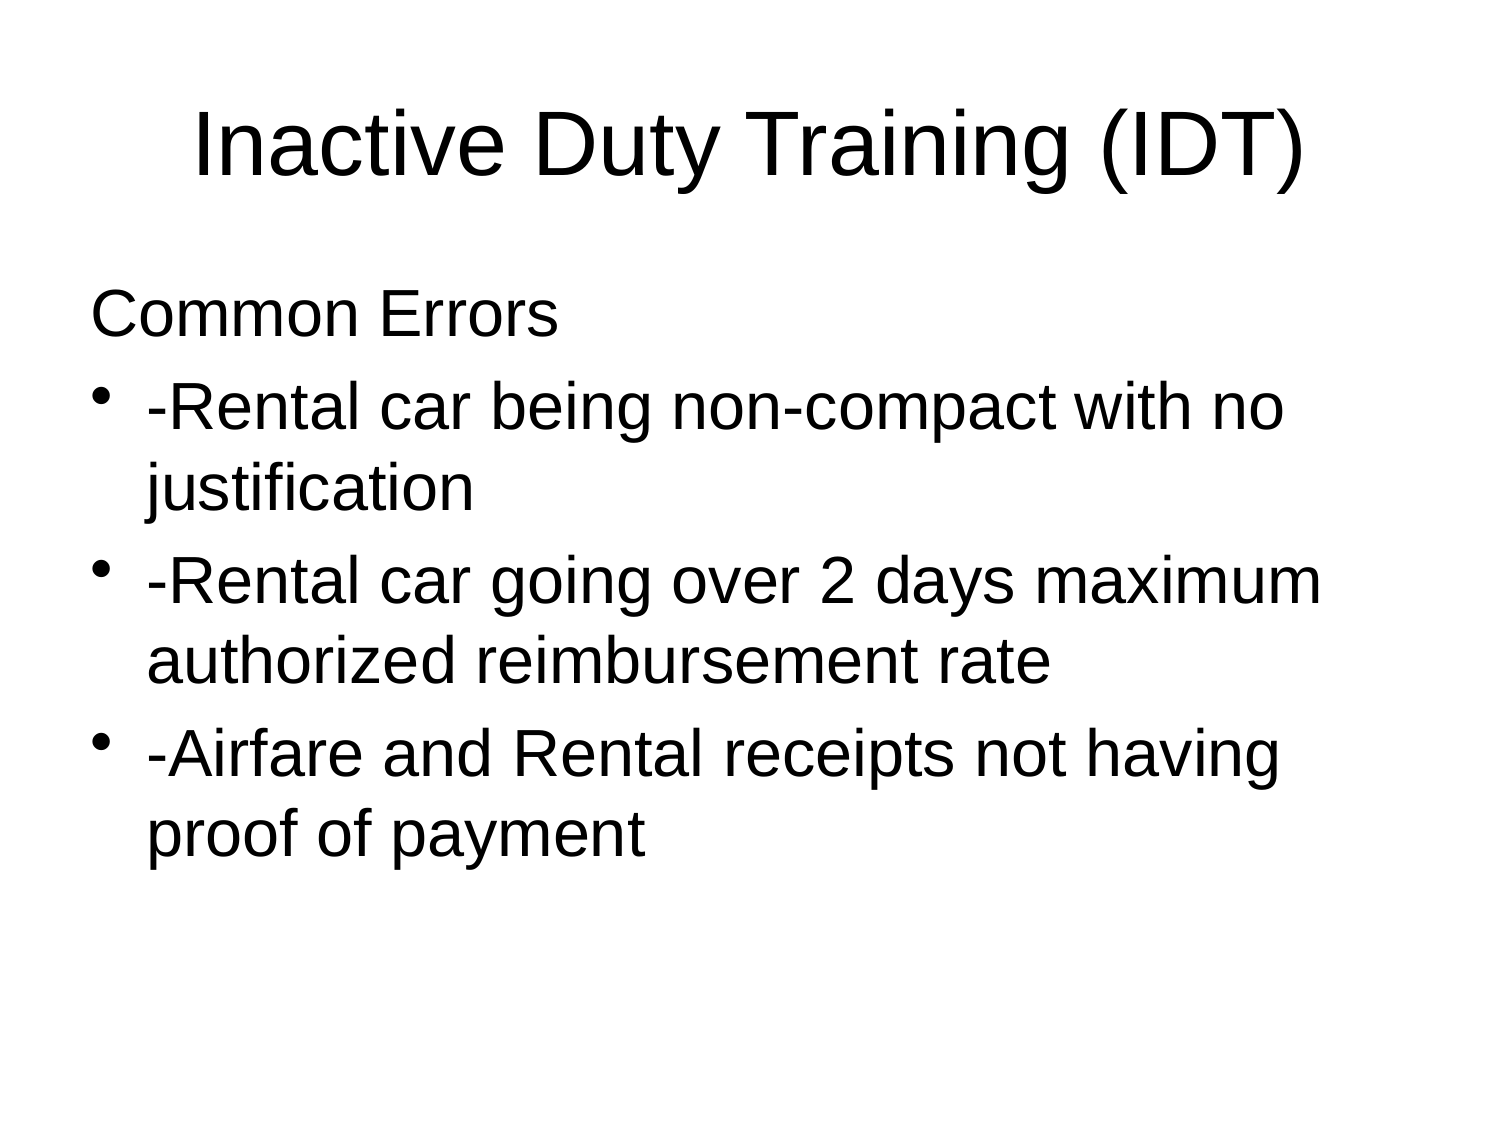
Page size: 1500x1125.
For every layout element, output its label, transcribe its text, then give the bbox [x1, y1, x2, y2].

list Common Errors -Rental car being non-compact with no justification -Rental car going over 2 days maximum authorized reimbursement rate -Airfare and Rental receipts not having proof of payment [74, 262, 1426, 1006]
title Inactive Duty Training (IDT) [74, 44, 1426, 233]
